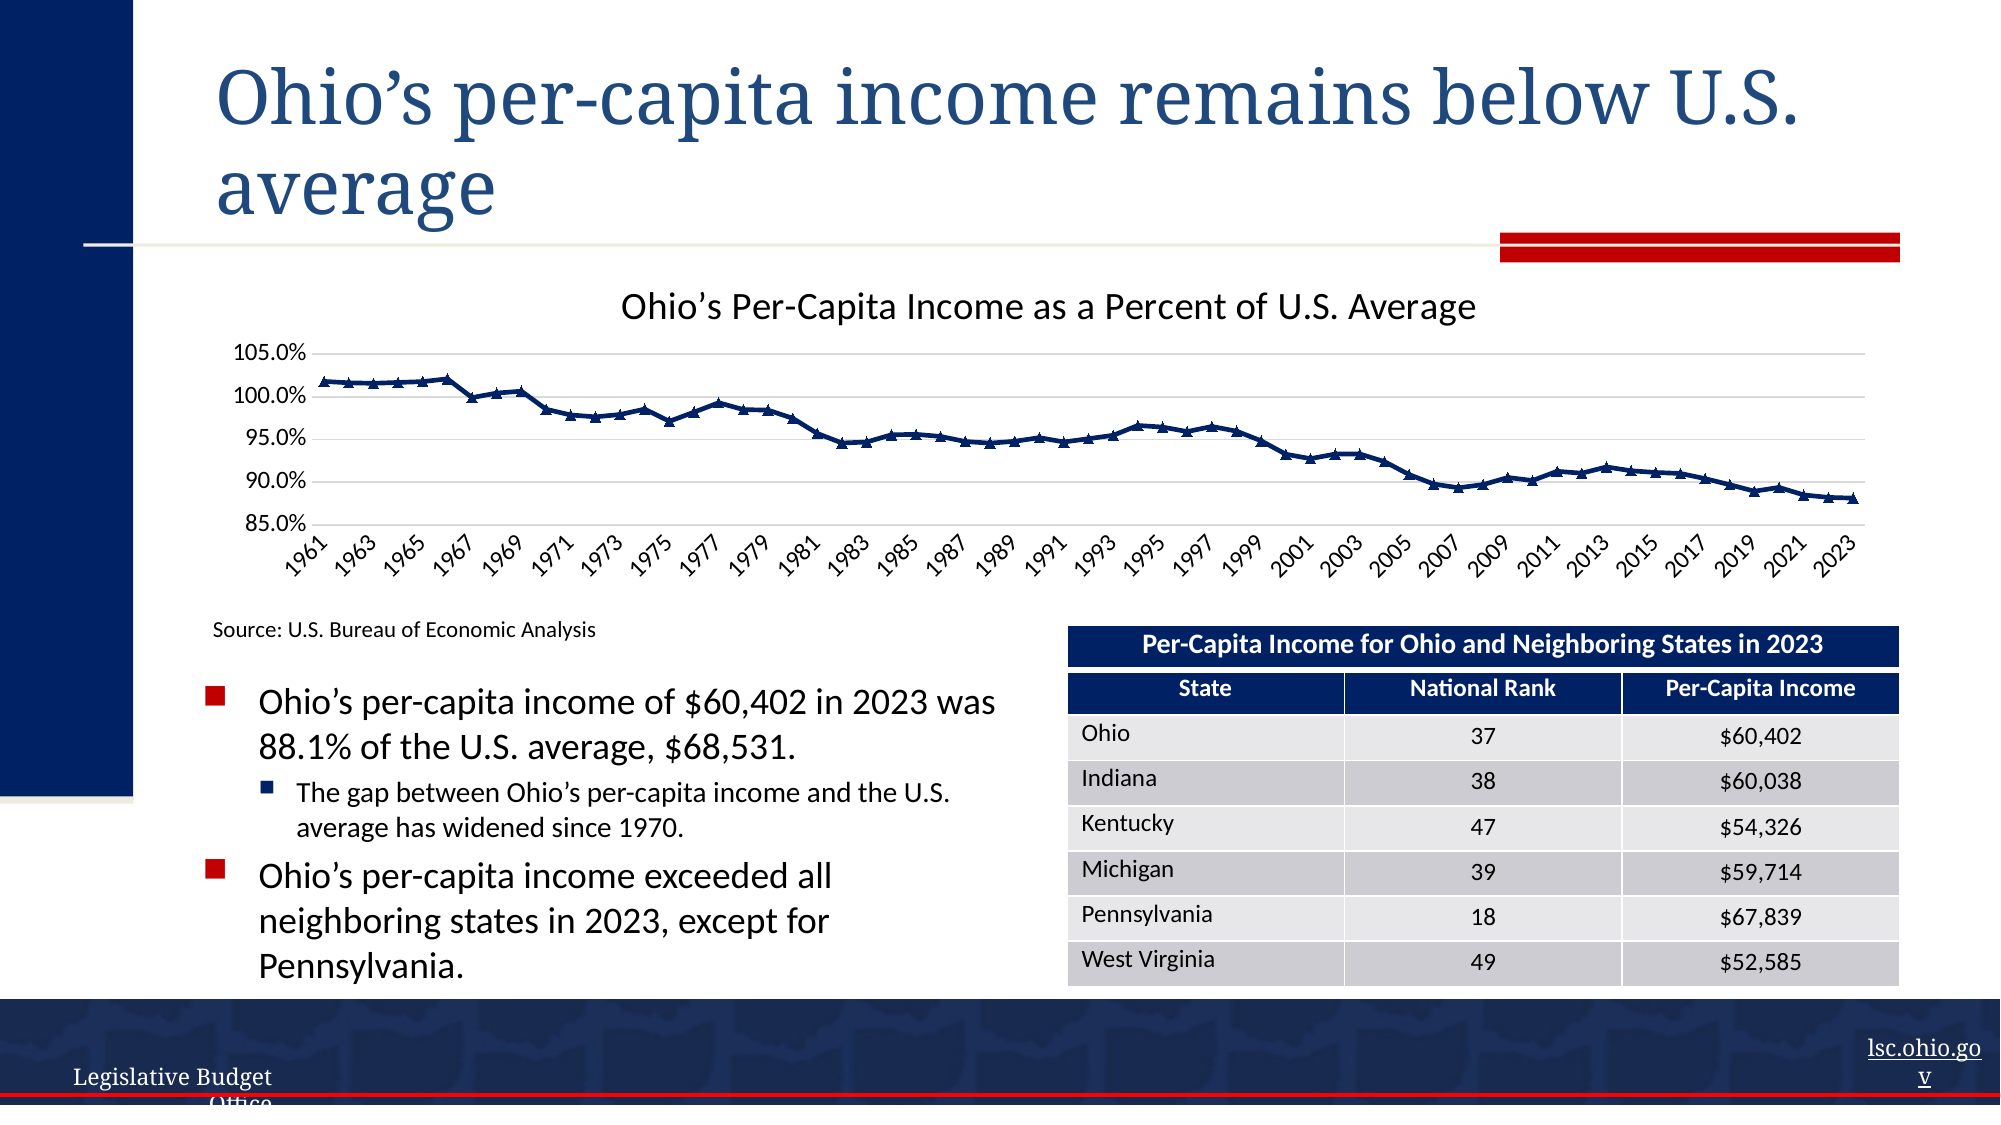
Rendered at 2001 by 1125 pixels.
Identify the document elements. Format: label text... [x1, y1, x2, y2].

table_cell Michigan [1068, 852, 1344, 895]
table_cell $60,402 [1623, 716, 1899, 760]
title Ohio’s per-capita income remains below U.S. average [200, 45, 1900, 234]
table_cell 47 [1345, 807, 1621, 850]
picture [0, 999, 2000, 1093]
table_cell 18 [1345, 897, 1621, 940]
table_cell National Rank [1345, 673, 1621, 714]
table_cell Ohio [1068, 716, 1344, 760]
table_cell State [1068, 673, 1344, 714]
table_cell Per-Capita Income [1623, 673, 1899, 714]
table_cell $60,038 [1623, 761, 1899, 805]
table_cell West Virginia [1068, 942, 1344, 986]
table_cell Indiana [1068, 761, 1344, 805]
table_cell 37 [1345, 716, 1621, 760]
table_cell $54,326 [1623, 807, 1899, 850]
table_cell Pennsylvania [1068, 897, 1344, 940]
table_cell $59,714 [1623, 852, 1899, 895]
table_cell Kentucky [1068, 807, 1344, 850]
picture [222, 1097, 228, 1105]
chart [198, 262, 1901, 644]
picture [0, 1097, 211, 1105]
picture [238, 1097, 2000, 1105]
table_header Per-Capita Income for Ohio and Neighboring States in 2023 [1068, 655, 1899, 667]
table_cell 39 [1345, 852, 1621, 895]
list Ohio’s per-capita income of $60,402 in 2023 was 88.1% of the U.S. average, $68,531. The gap between Ohio’s per-capita income and the U.S. average has widened since 1970. Ohio’s per-capita income exceeded all neighboring states in 2023, except for Pennsylvania. [187, 669, 1021, 976]
table_cell $52,585 [1623, 942, 1899, 986]
table_cell 38 [1345, 761, 1621, 805]
table_cell $67,839 [1623, 897, 1899, 940]
table_cell 49 [1345, 942, 1621, 986]
picture [212, 1097, 221, 1105]
